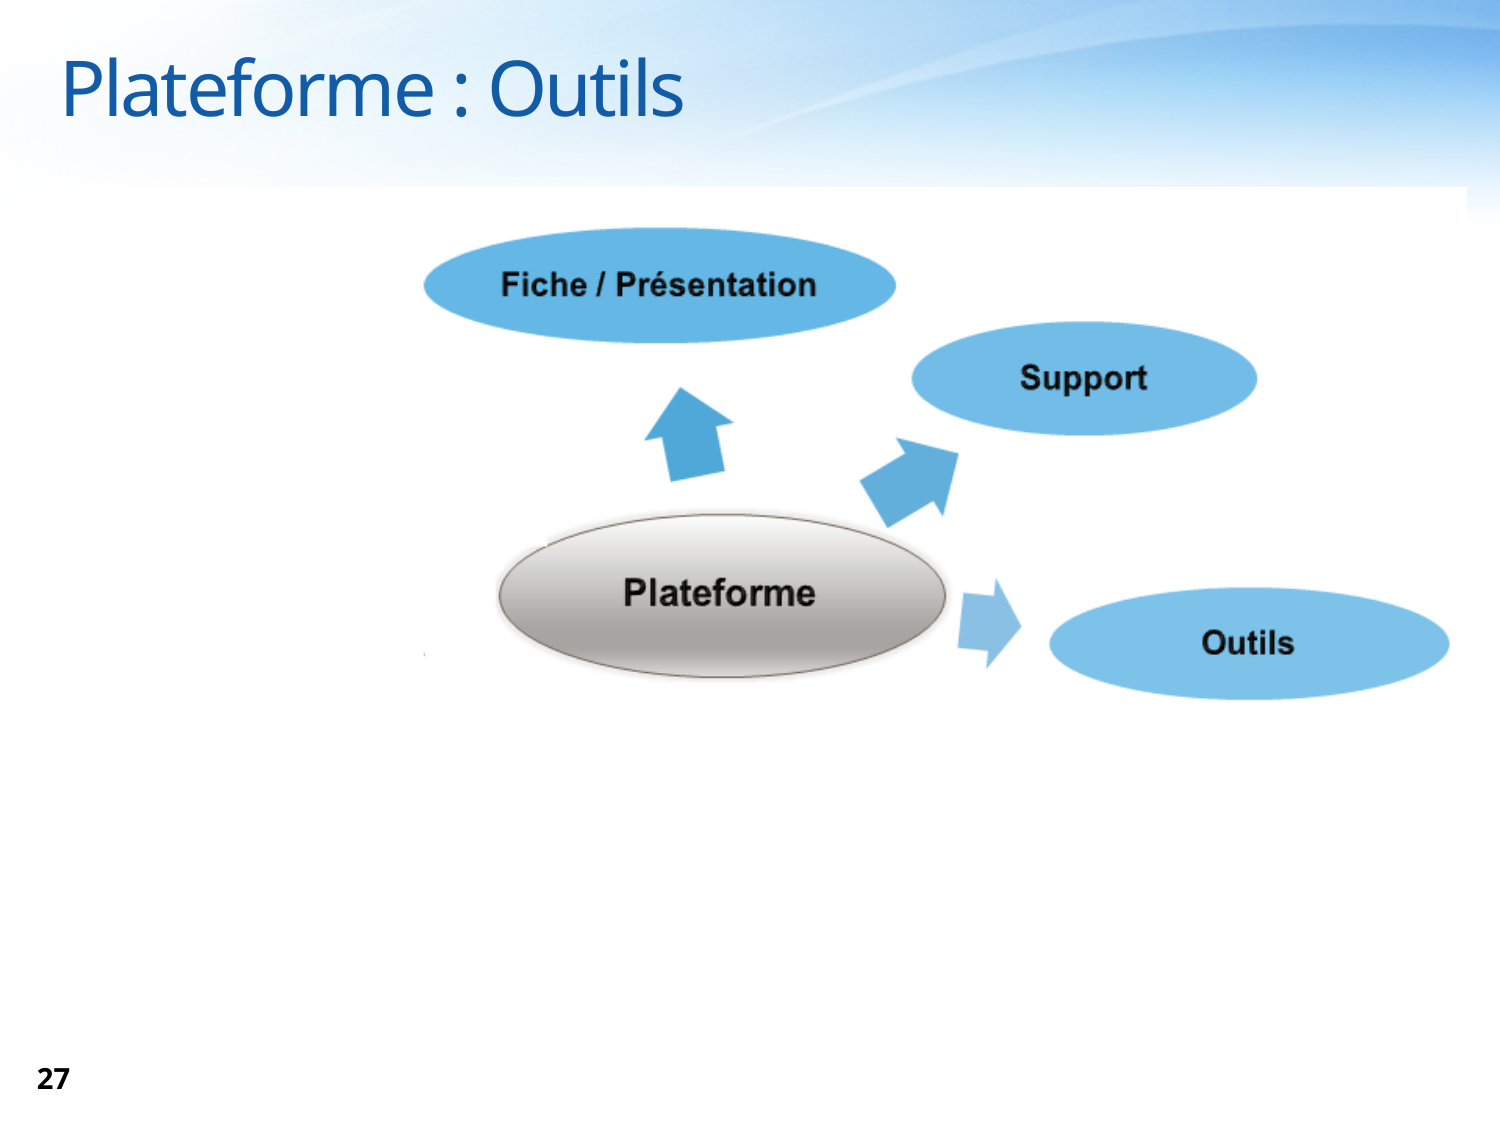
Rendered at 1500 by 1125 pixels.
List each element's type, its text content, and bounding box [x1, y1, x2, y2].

picture [0, 0, 1500, 1125]
text_box 27 [36, 1055, 175, 1105]
text_box Plateforme : Outils [59, 50, 1435, 134]
